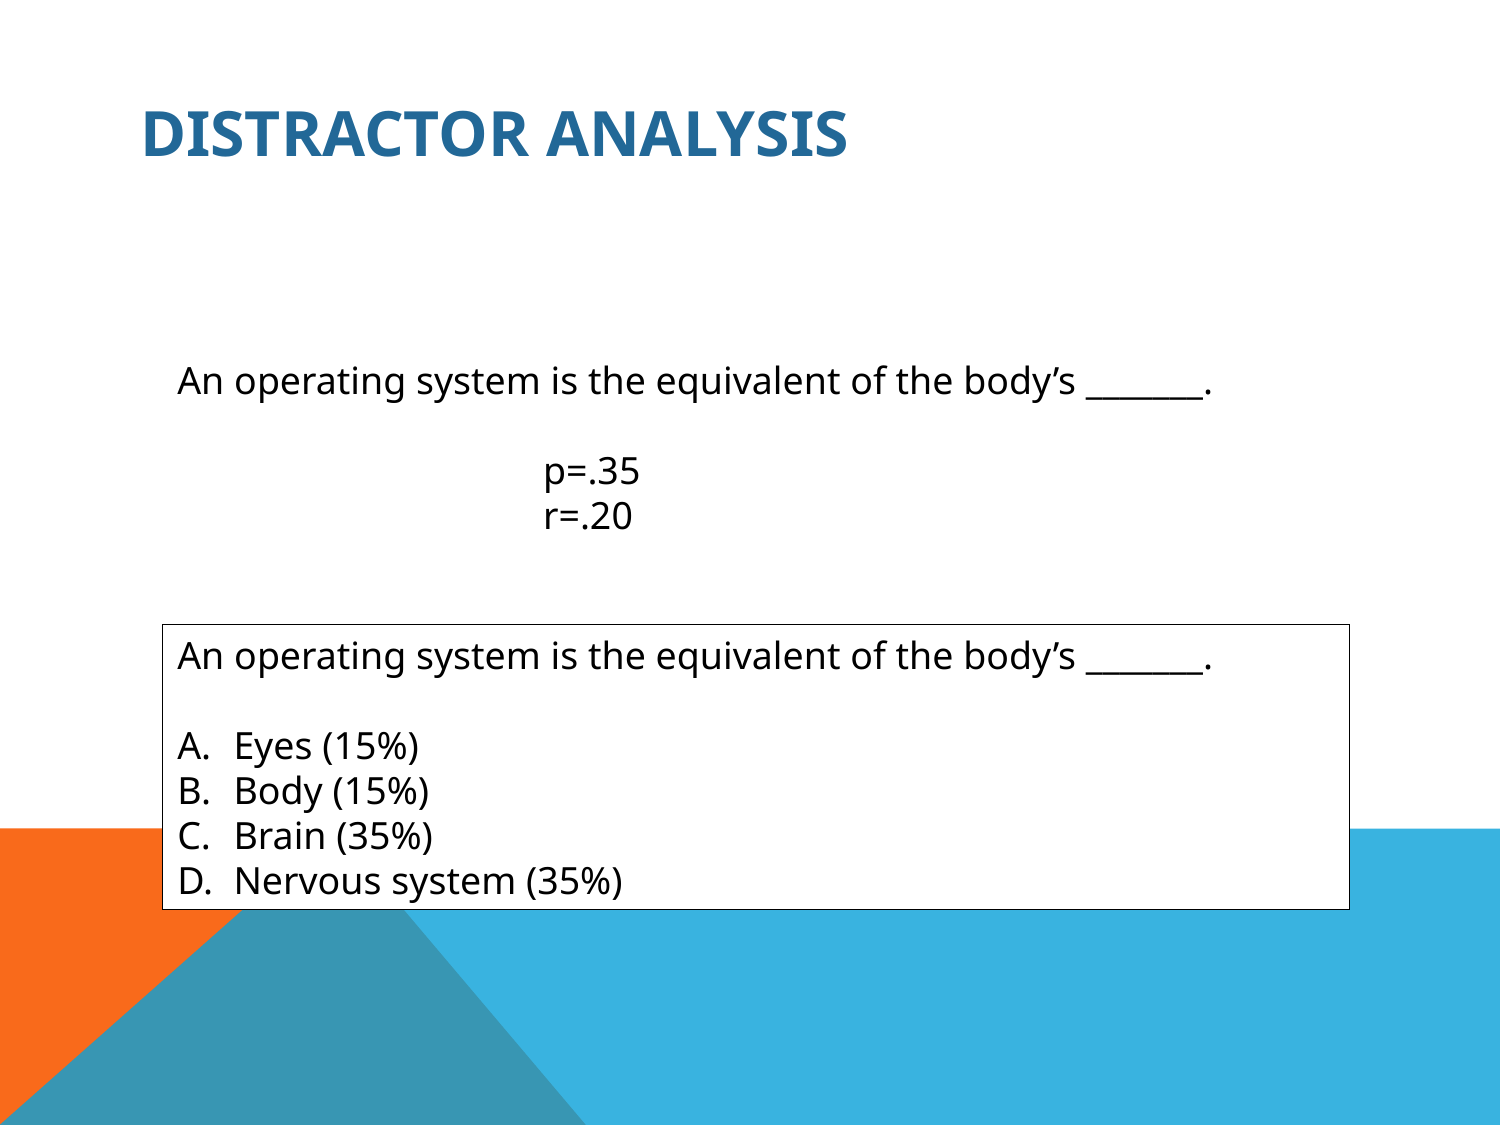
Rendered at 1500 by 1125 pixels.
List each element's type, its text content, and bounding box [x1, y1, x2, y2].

text_box An operating system is the equivalent of the body’s _______. Eyes (15%) Body (15%) Brain (35%) Nervous system (35%) [162, 624, 1350, 910]
text_box An operating system is the equivalent of the body’s _______. p=.35 r=.20 [162, 349, 1350, 545]
title Distractor Analysis [125, 37, 1500, 225]
